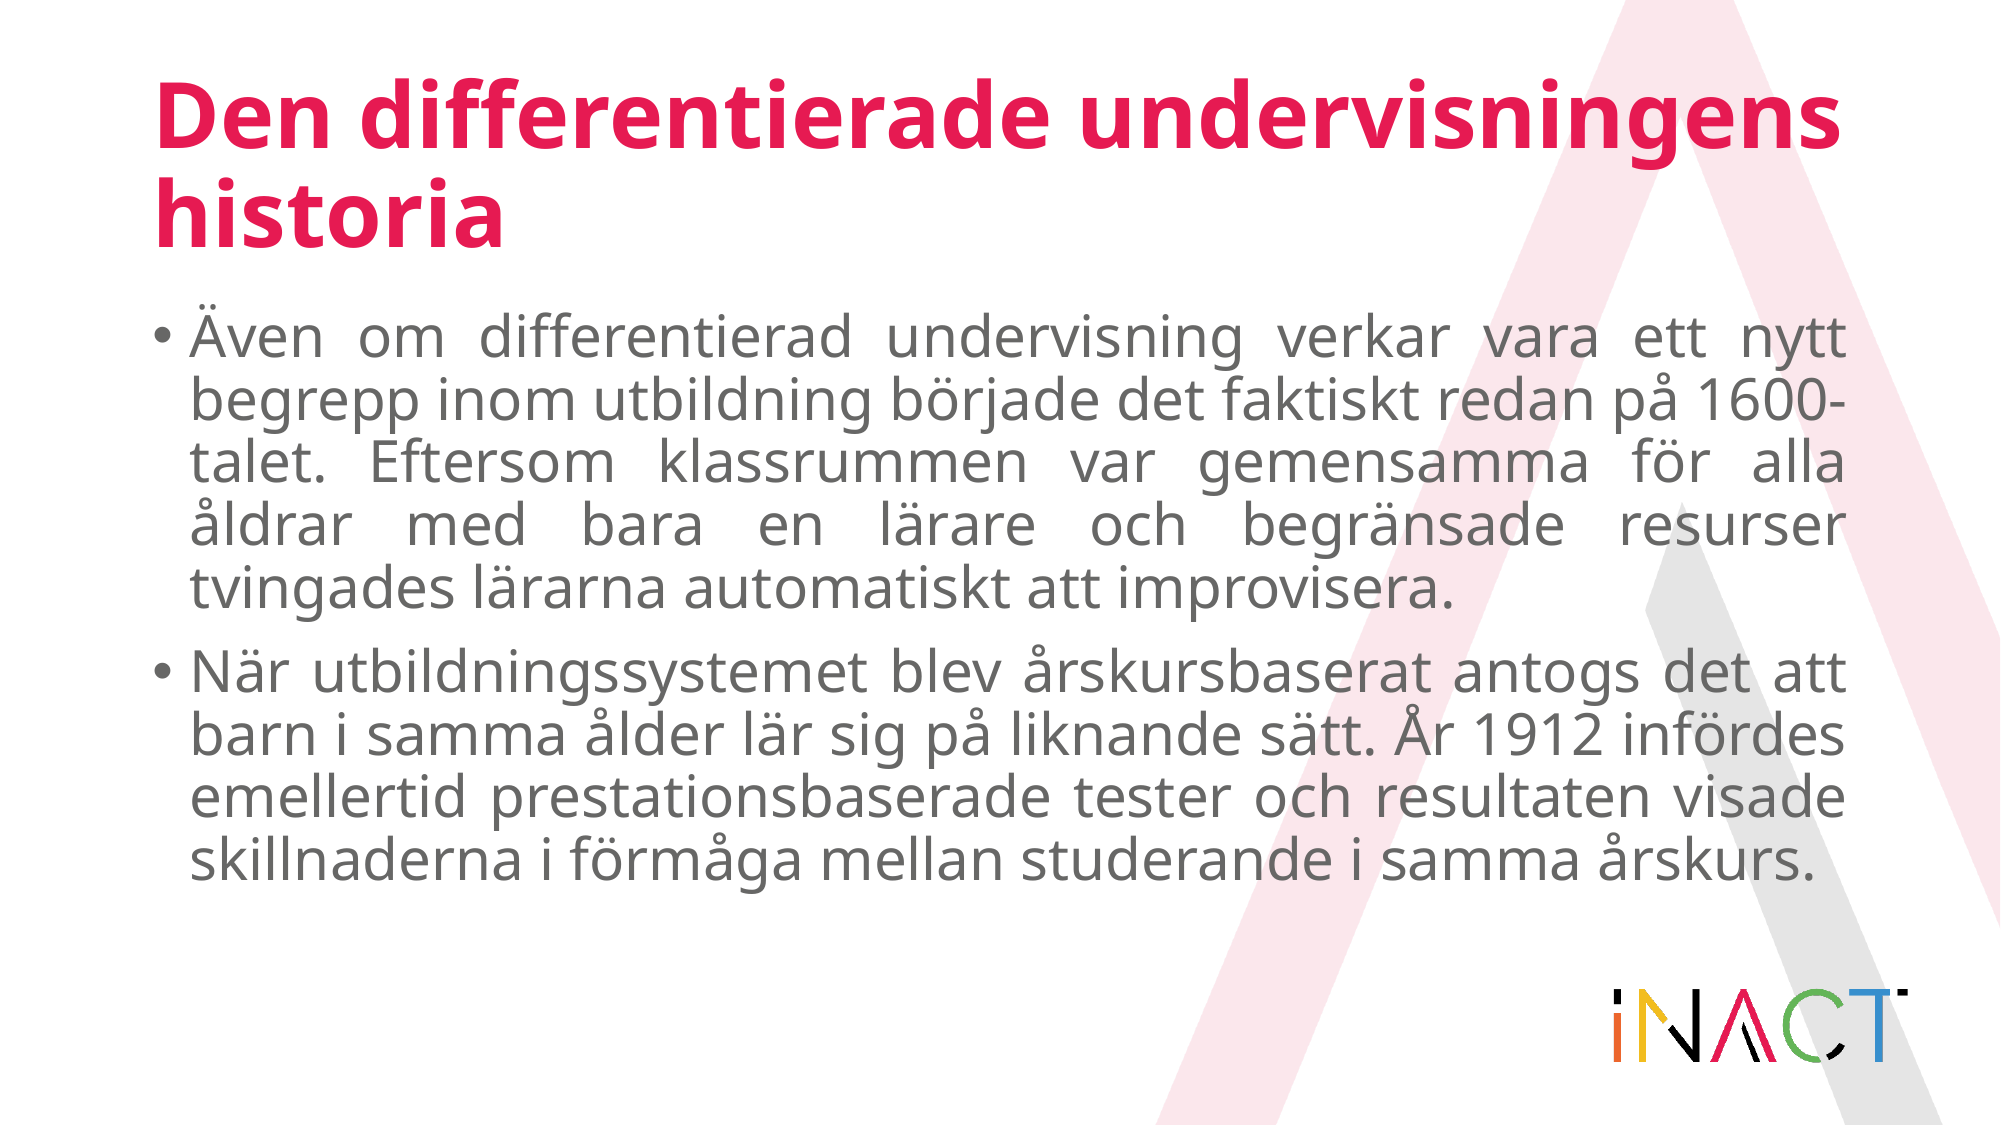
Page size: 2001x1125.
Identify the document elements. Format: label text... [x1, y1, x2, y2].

picture [1148, 0, 2001, 1125]
list Även om differentierad undervisning verkar vara ett nytt begrepp inom utbildning började det faktiskt redan på 1600-talet. Eftersom klassrummen var gemensamma för alla åldrar med bara en lärare och begränsade resurser tvingades lärarna automatiskt att improvisera. När utbildningssystemet blev årskursbaserat antogs det att barn i samma ålder lär sig på liknande sätt. År 1912 infördes emellertid prestationsbaserade tester och resultaten visade skillnaderna i förmåga mellan studerande i samma årskurs. [137, 299, 1863, 1014]
title Den differentierade undervisningens historia [137, 59, 1863, 278]
